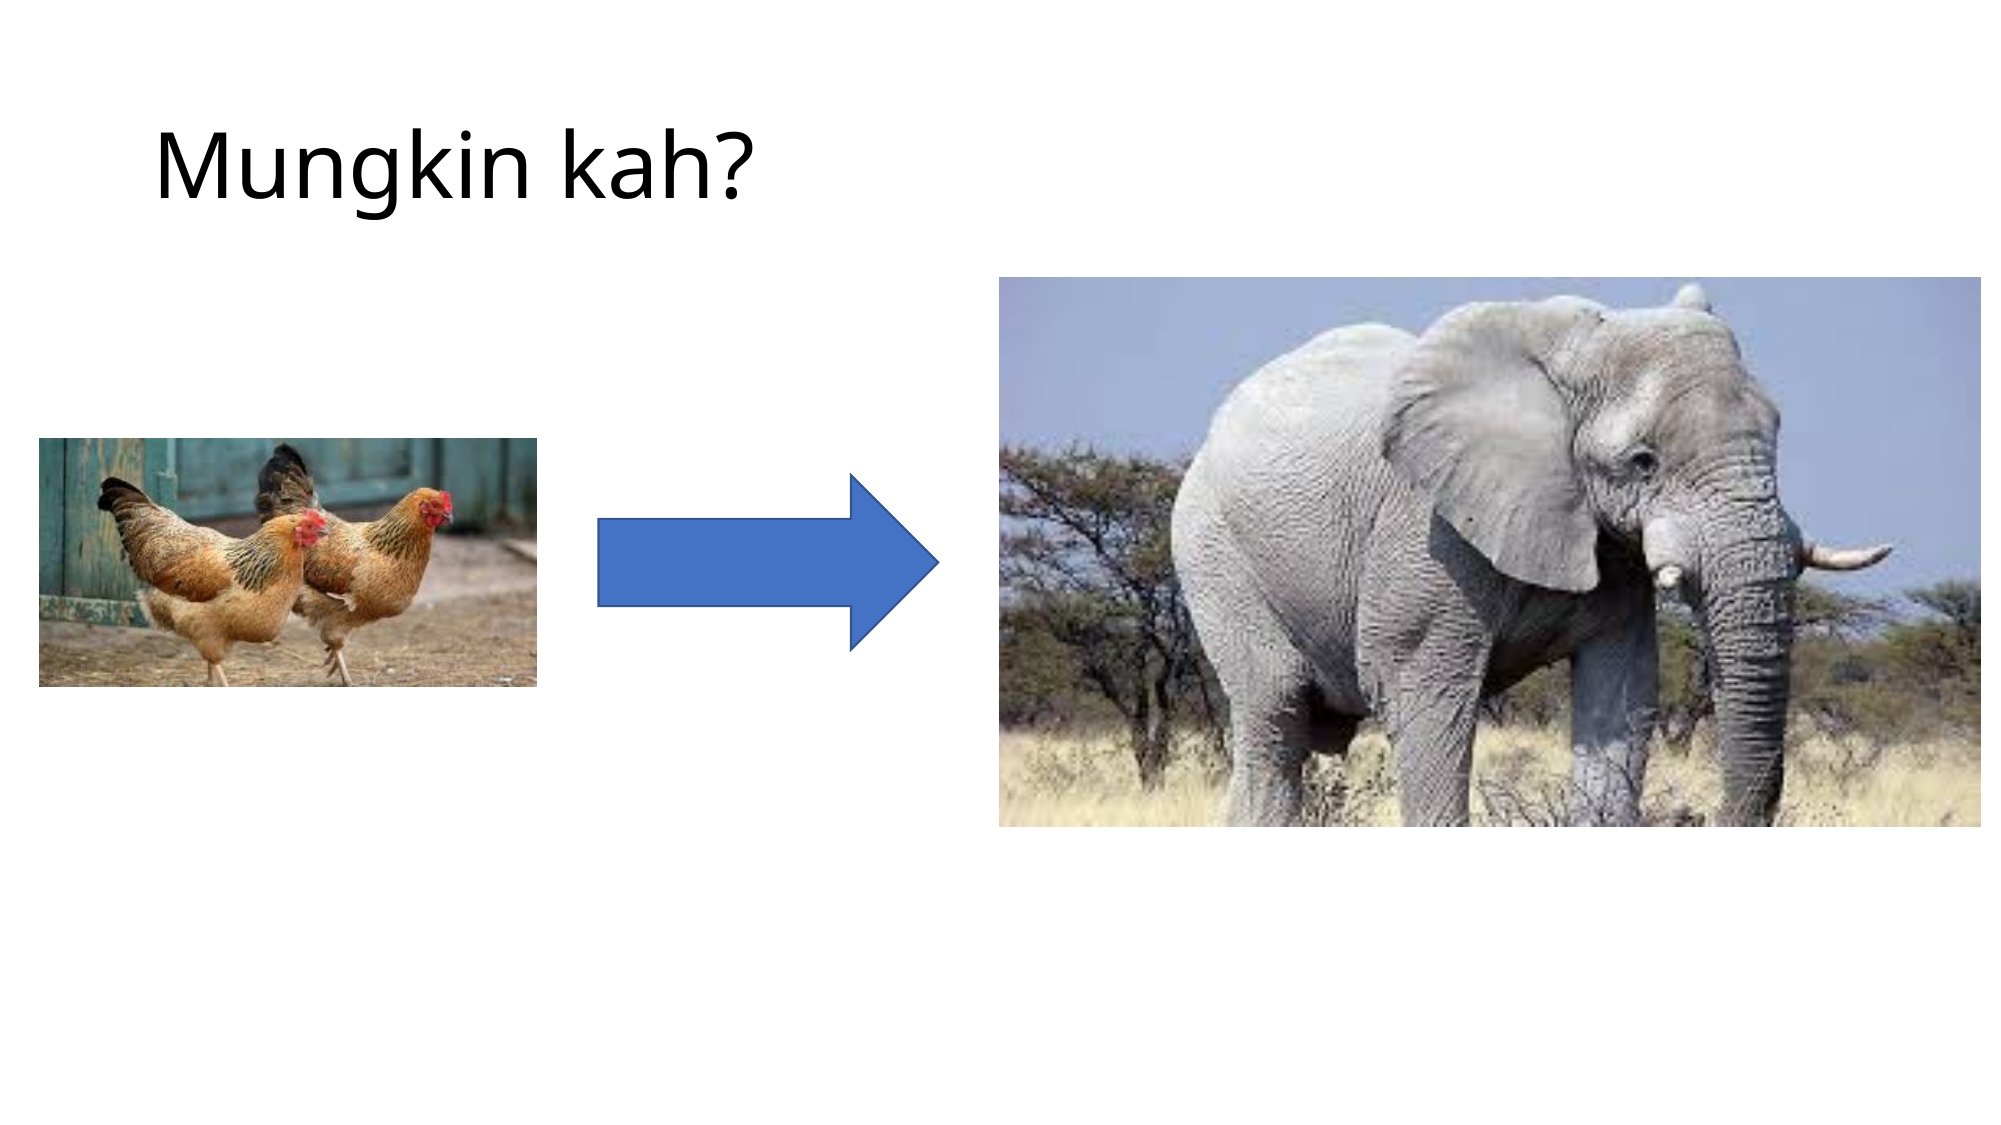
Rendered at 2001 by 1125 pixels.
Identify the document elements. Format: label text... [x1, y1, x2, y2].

picture [39, 438, 537, 687]
text_box [597, 472, 940, 653]
picture [999, 277, 1981, 827]
title Mungkin kah? [137, 59, 1863, 278]
